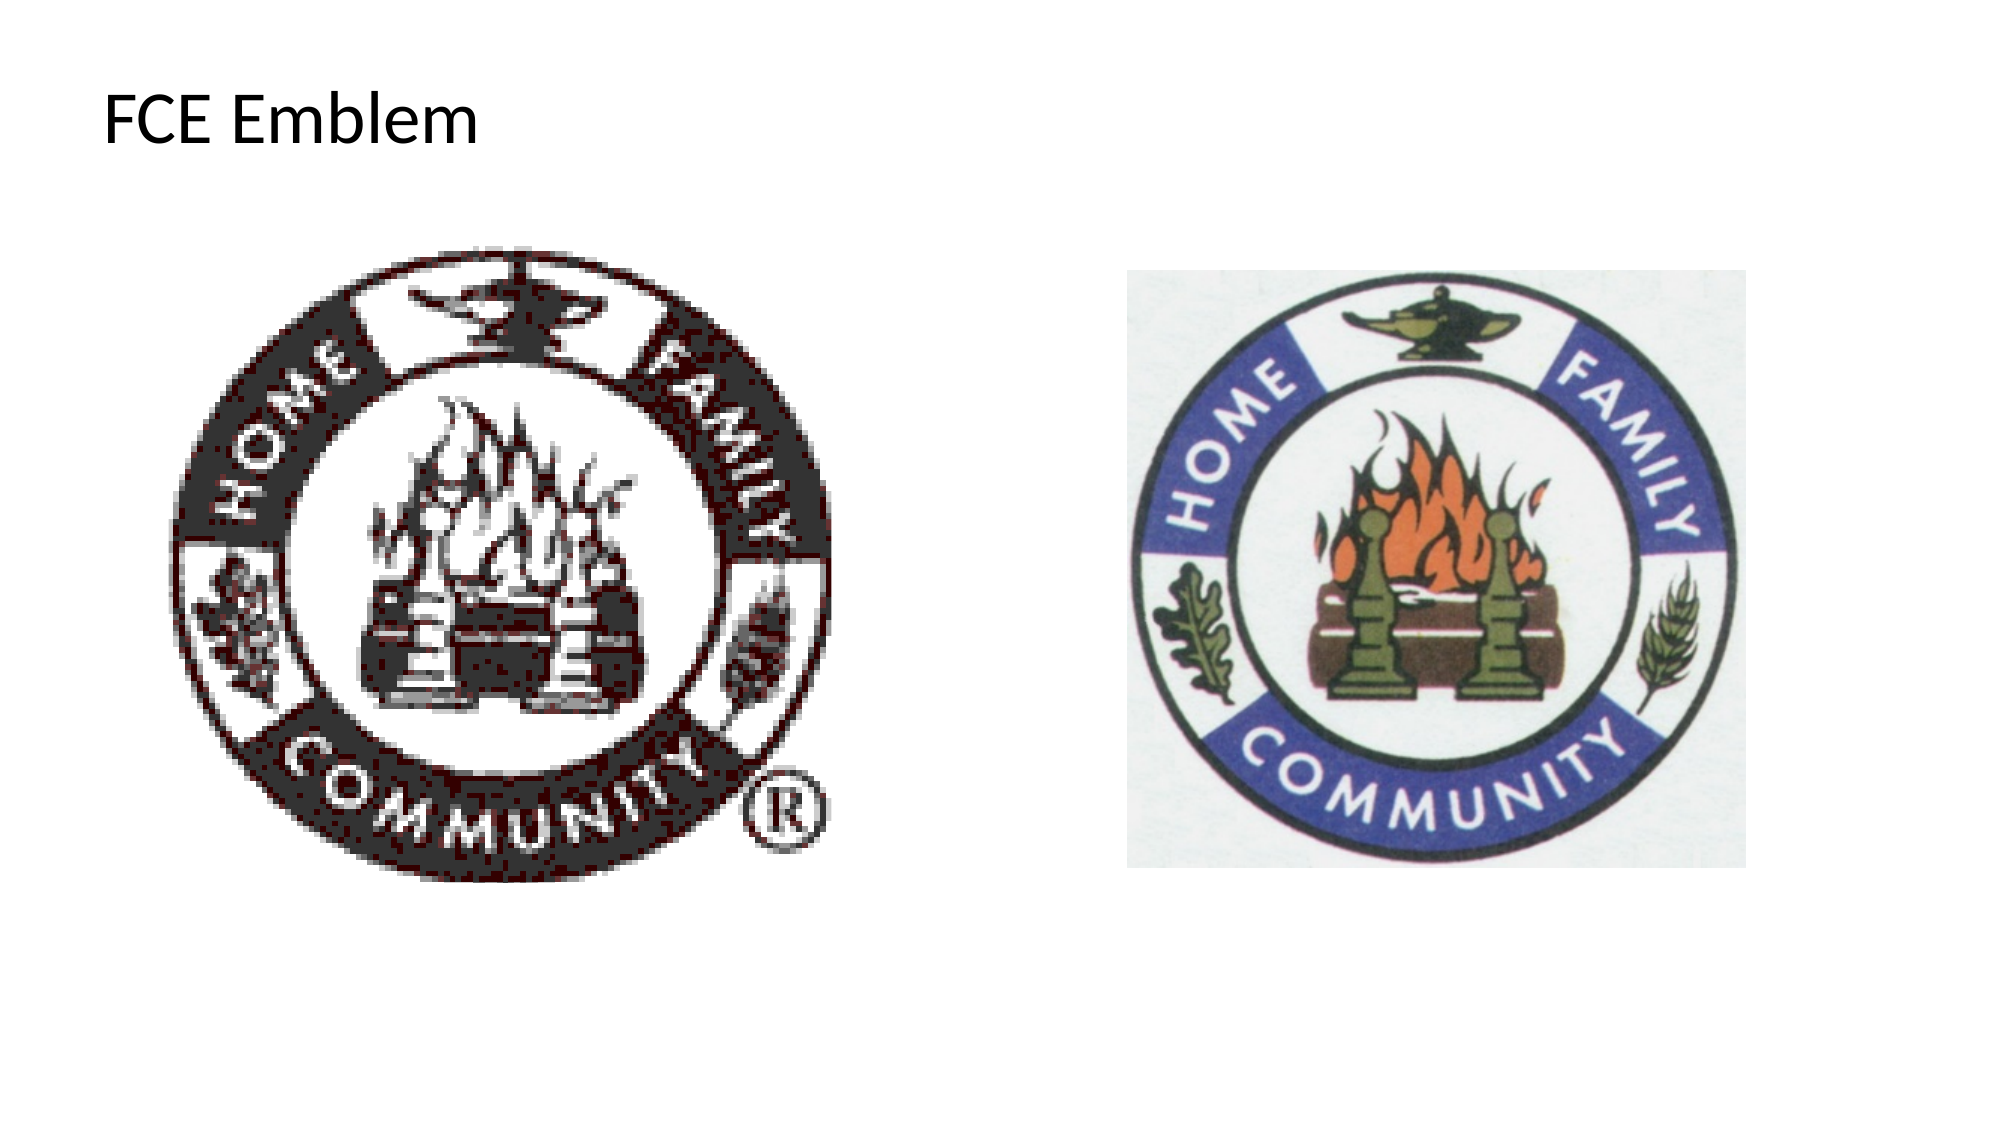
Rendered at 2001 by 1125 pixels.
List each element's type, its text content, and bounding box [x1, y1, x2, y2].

text_box FCE Emblem [88, 61, 622, 167]
picture [1127, 270, 1746, 868]
picture [168, 246, 832, 883]
